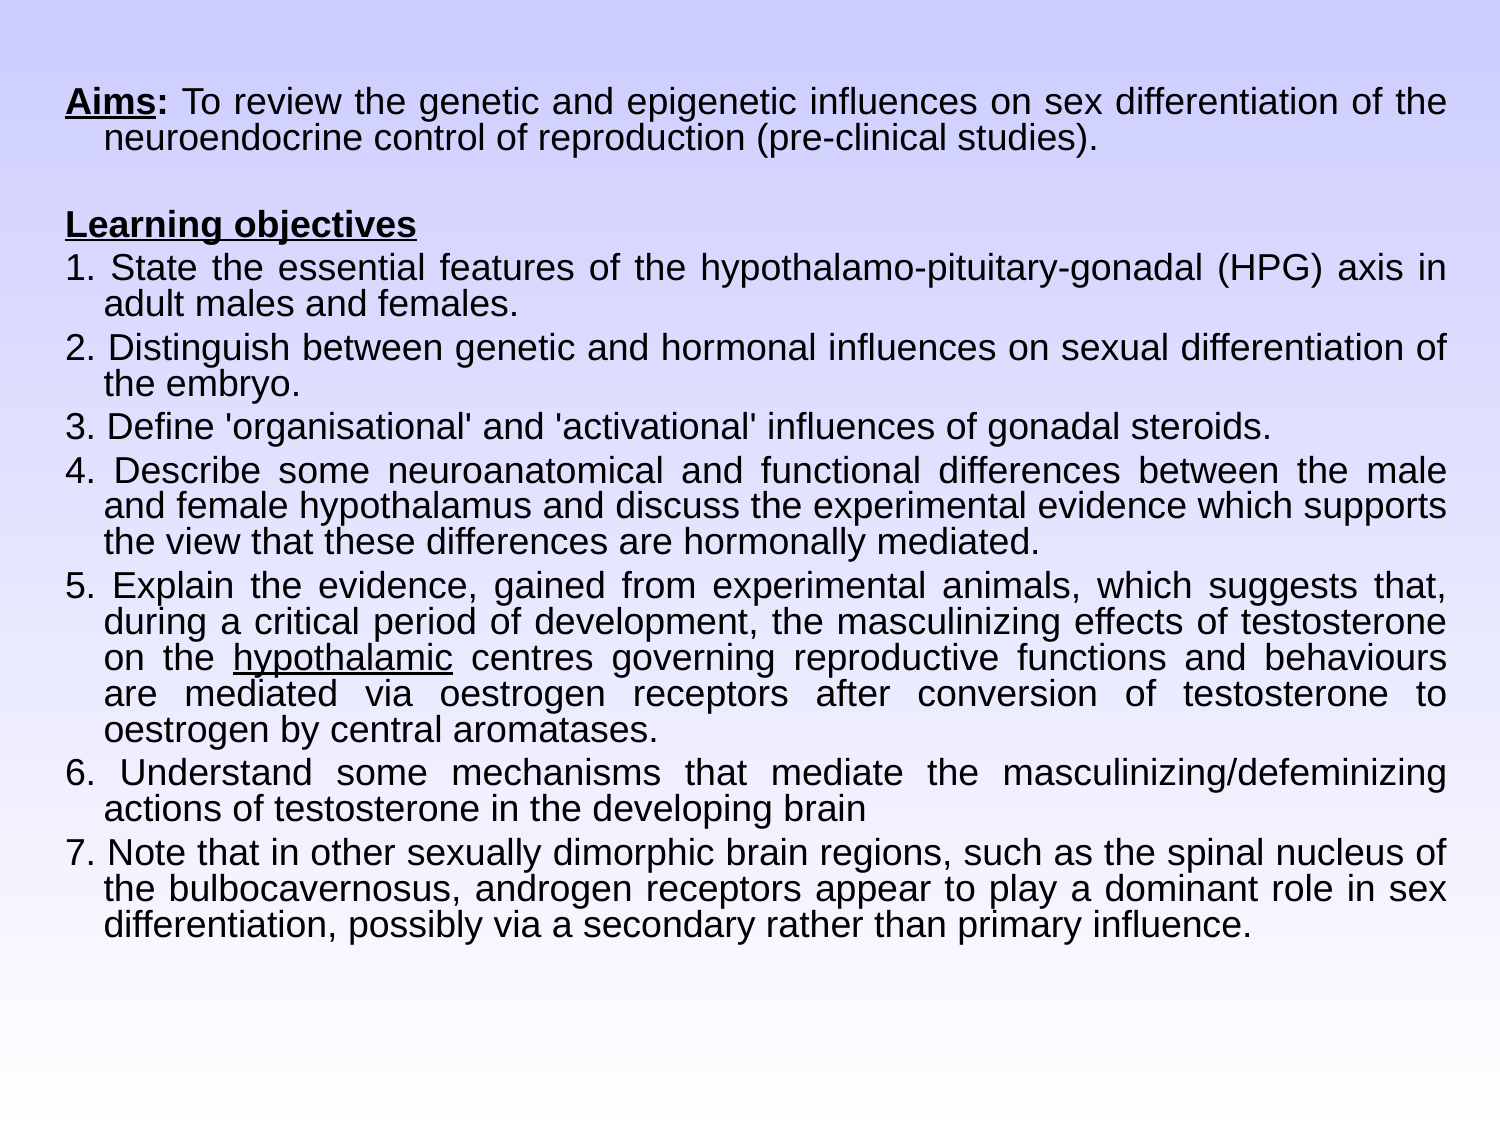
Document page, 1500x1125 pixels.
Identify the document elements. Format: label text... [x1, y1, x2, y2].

list Aims: To review the genetic and epigenetic influences on sex differentiation of the neuroendocrine control of reproduction (pre-clinical studies). Learning objectives 1. State the essential features of the hypothalamo-pituitary-gonadal (HPG) axis in adult males and females. 2. Distinguish between genetic and hormonal influences on sexual differentiation of the embryo. 3. Define 'organisational' and 'activational' influences of gonadal steroids. 4. Describe some neuroanatomical and functional differences between the male and female hypothalamus and discuss the experimental evidence which supports the view that these differences are hormonally mediated. 5. Explain the evidence, gained from experimental animals, which suggests that, during a critical period of development, the masculinizing effects of testosterone on the hypothalamic centres governing reproductive functions and behaviours are mediated via oestrogen receptors after conversion of testosterone to oestrogen by central aromatases. 6. Understand some mechanisms that mediate the masculinizing/defeminizing actions of testosterone in the developing brain 7. Note that in other sexually dimorphic brain regions, such as the spinal nucleus of the bulbocavernosus, androgen receptors appear to play a dominant role in sex differentiation, possibly via a secondary rather than primary influence. [50, 78, 1463, 1075]
